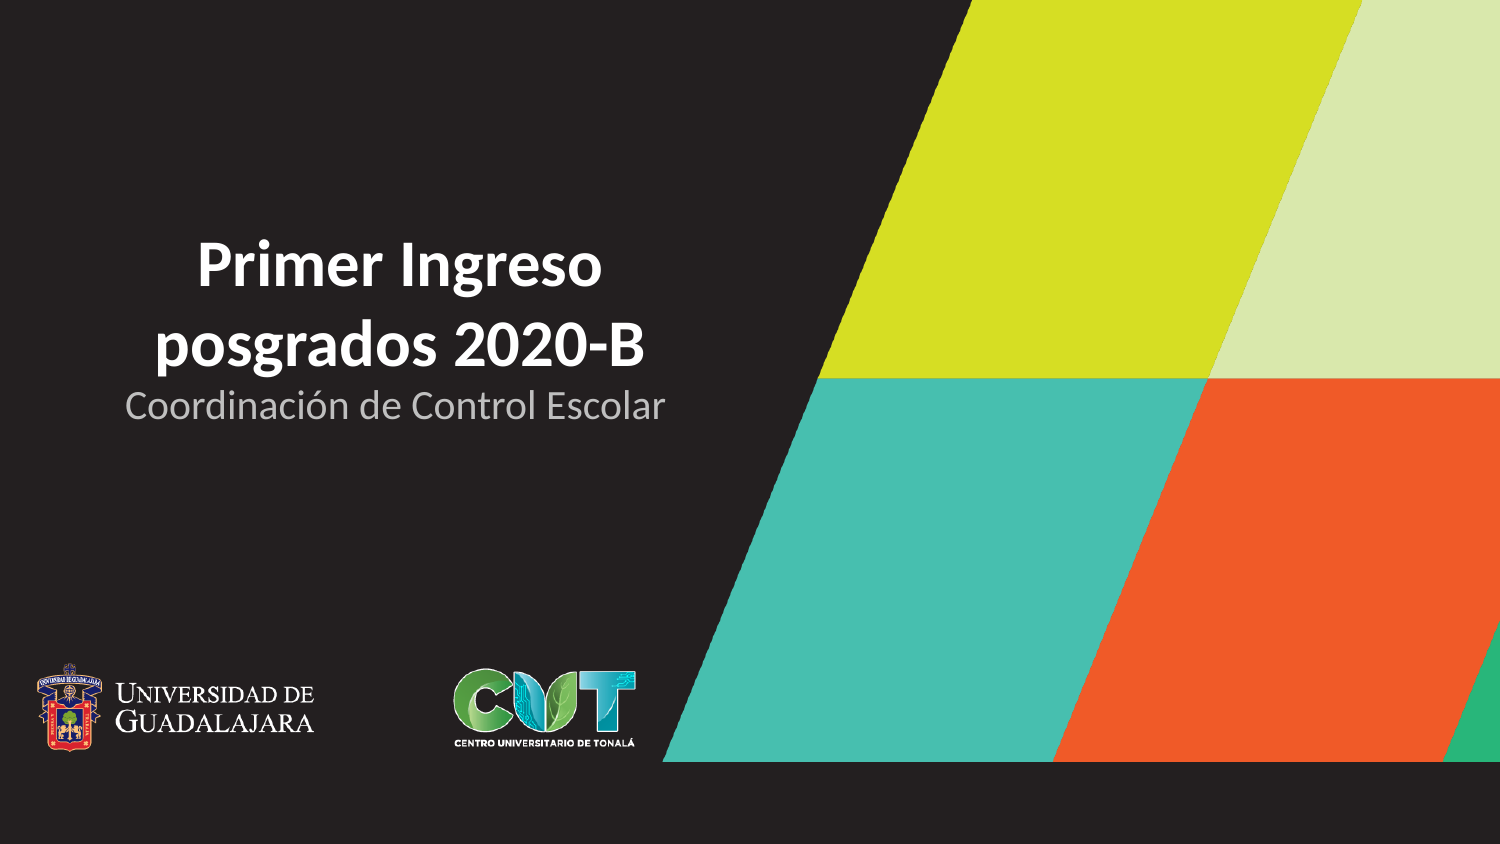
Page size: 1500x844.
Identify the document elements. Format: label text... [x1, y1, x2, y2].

picture [0, 0, 1500, 844]
title Primer Ingreso posgrados 2020-B [57, 237, 744, 363]
subtitle Coordinación de Control Escolar [10, 370, 791, 586]
